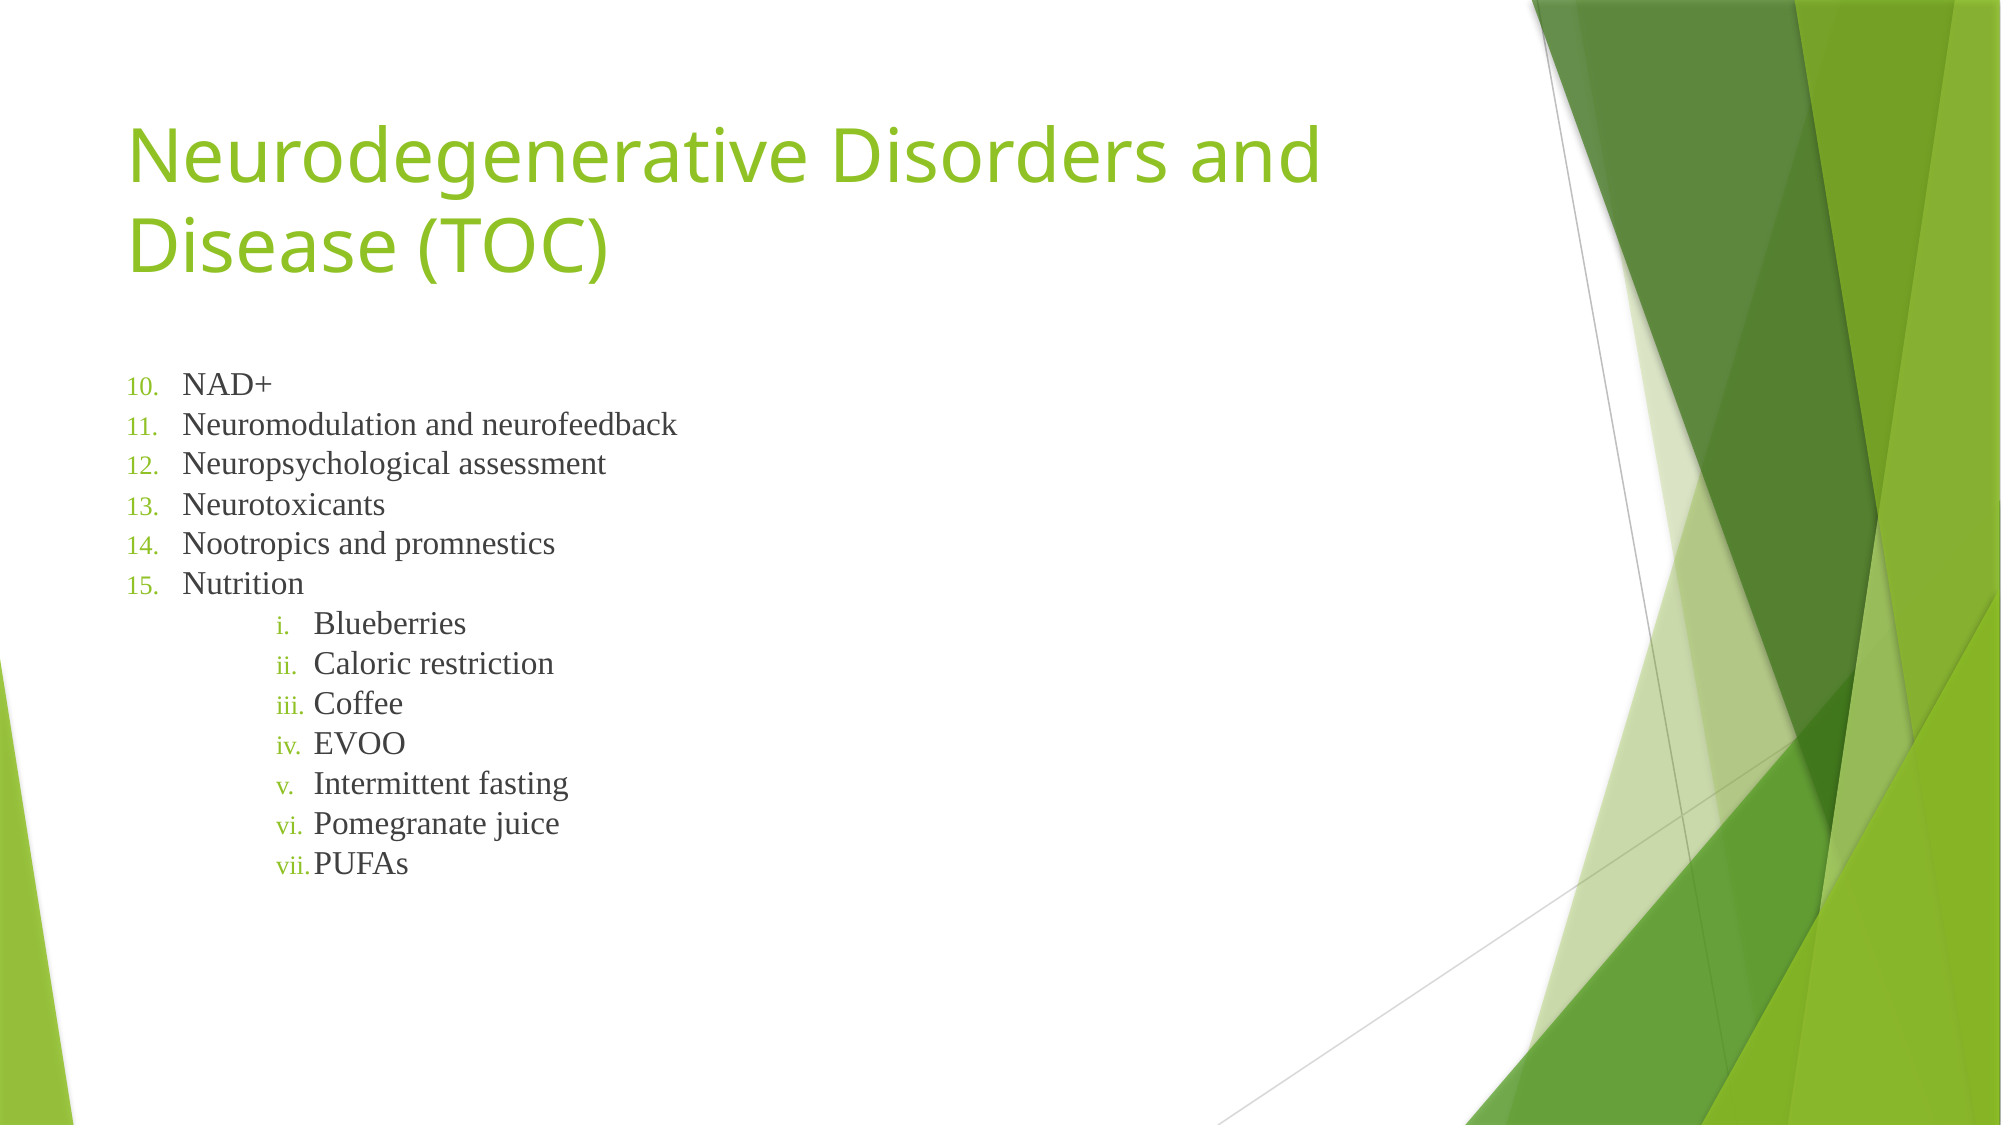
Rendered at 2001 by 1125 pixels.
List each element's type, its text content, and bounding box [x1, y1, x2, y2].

title Neurodegenerative Disorders and Disease (TOC) [111, 99, 1522, 317]
list NAD+ Neuromodulation and neurofeedback Neuropsychological assessment Neurotoxicants Nootropics and promnestics Nutrition Blueberries Caloric restriction Coffee EVOO Intermittent fasting Pomegranate juice PUFAs [111, 354, 1522, 992]
